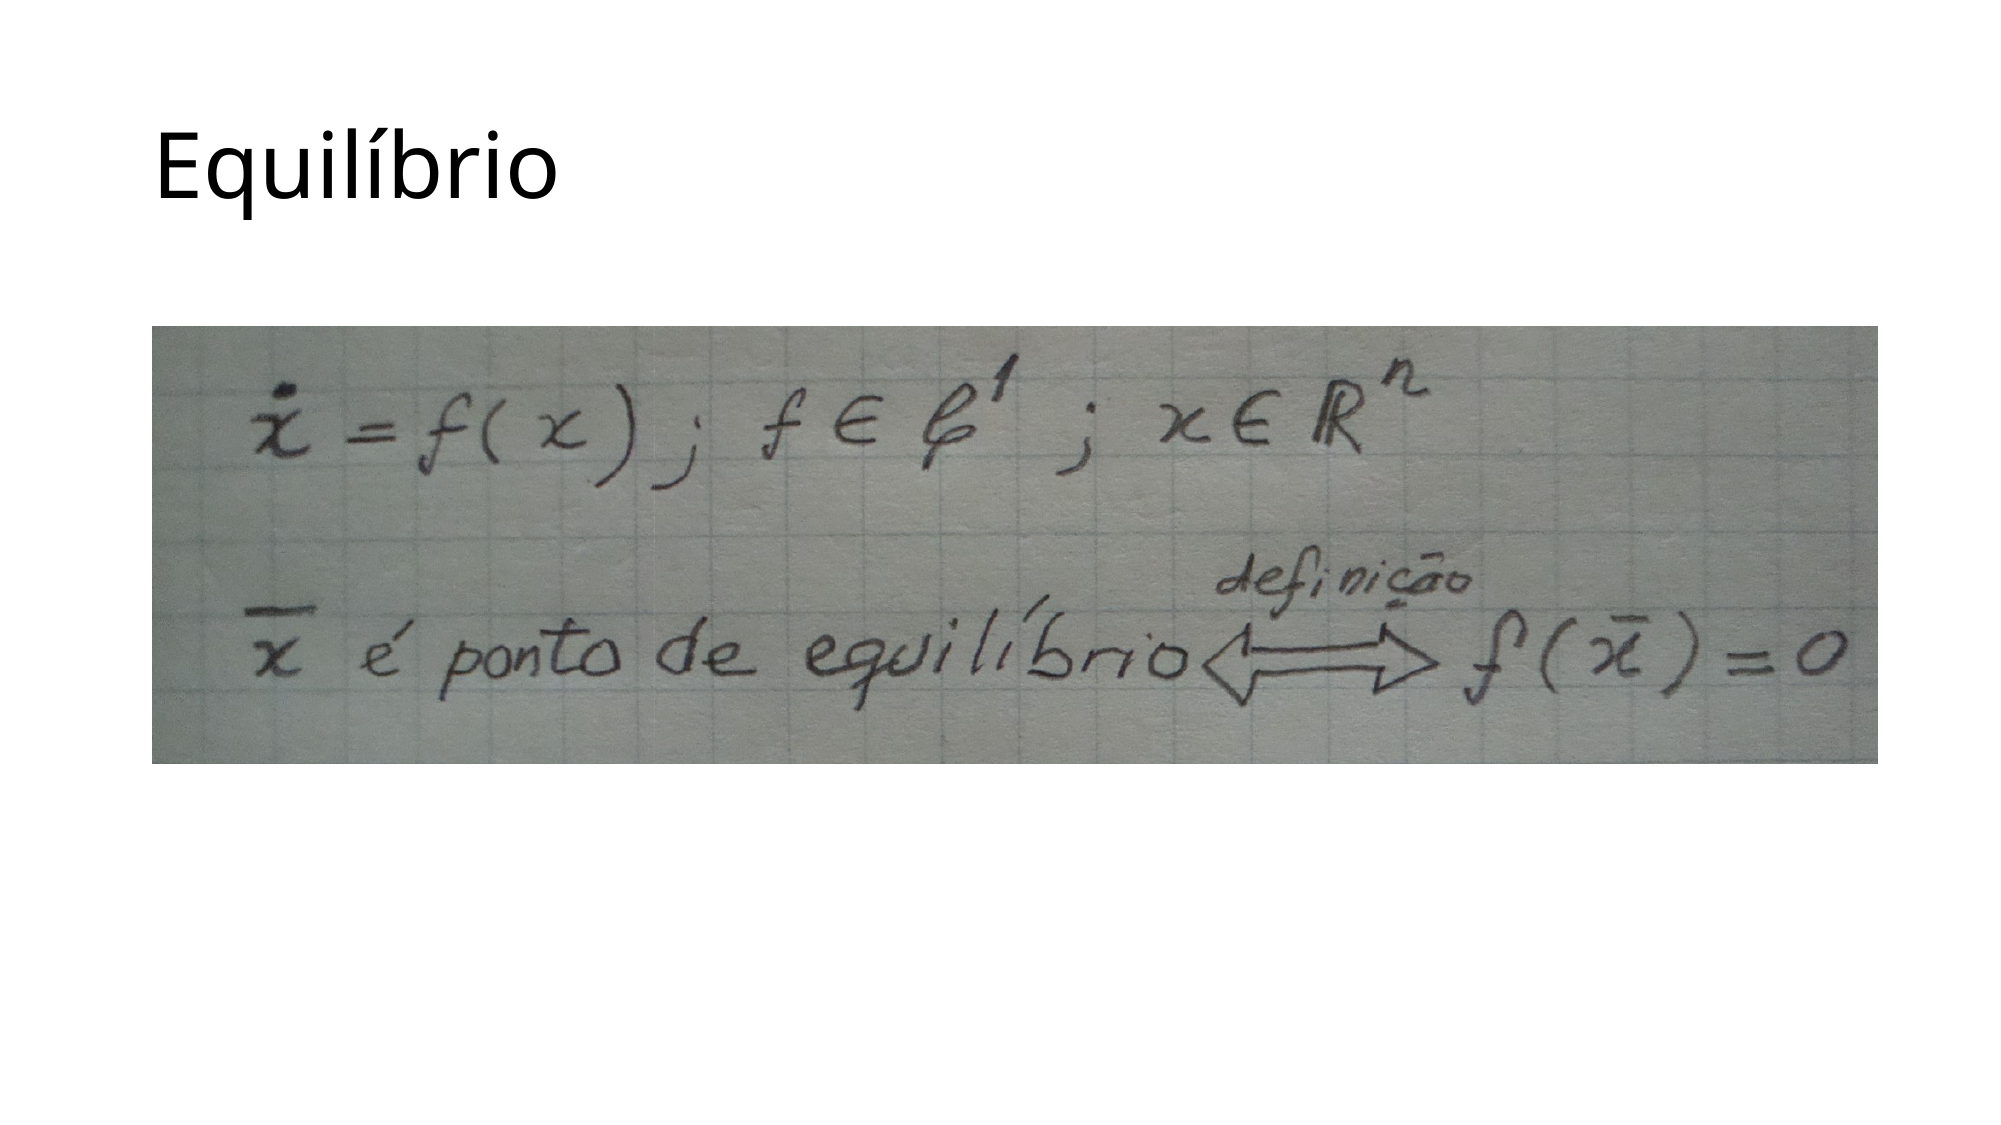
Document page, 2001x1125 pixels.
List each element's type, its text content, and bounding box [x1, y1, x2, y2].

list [152, 326, 1878, 764]
title Equilíbrio [137, 59, 1863, 278]
